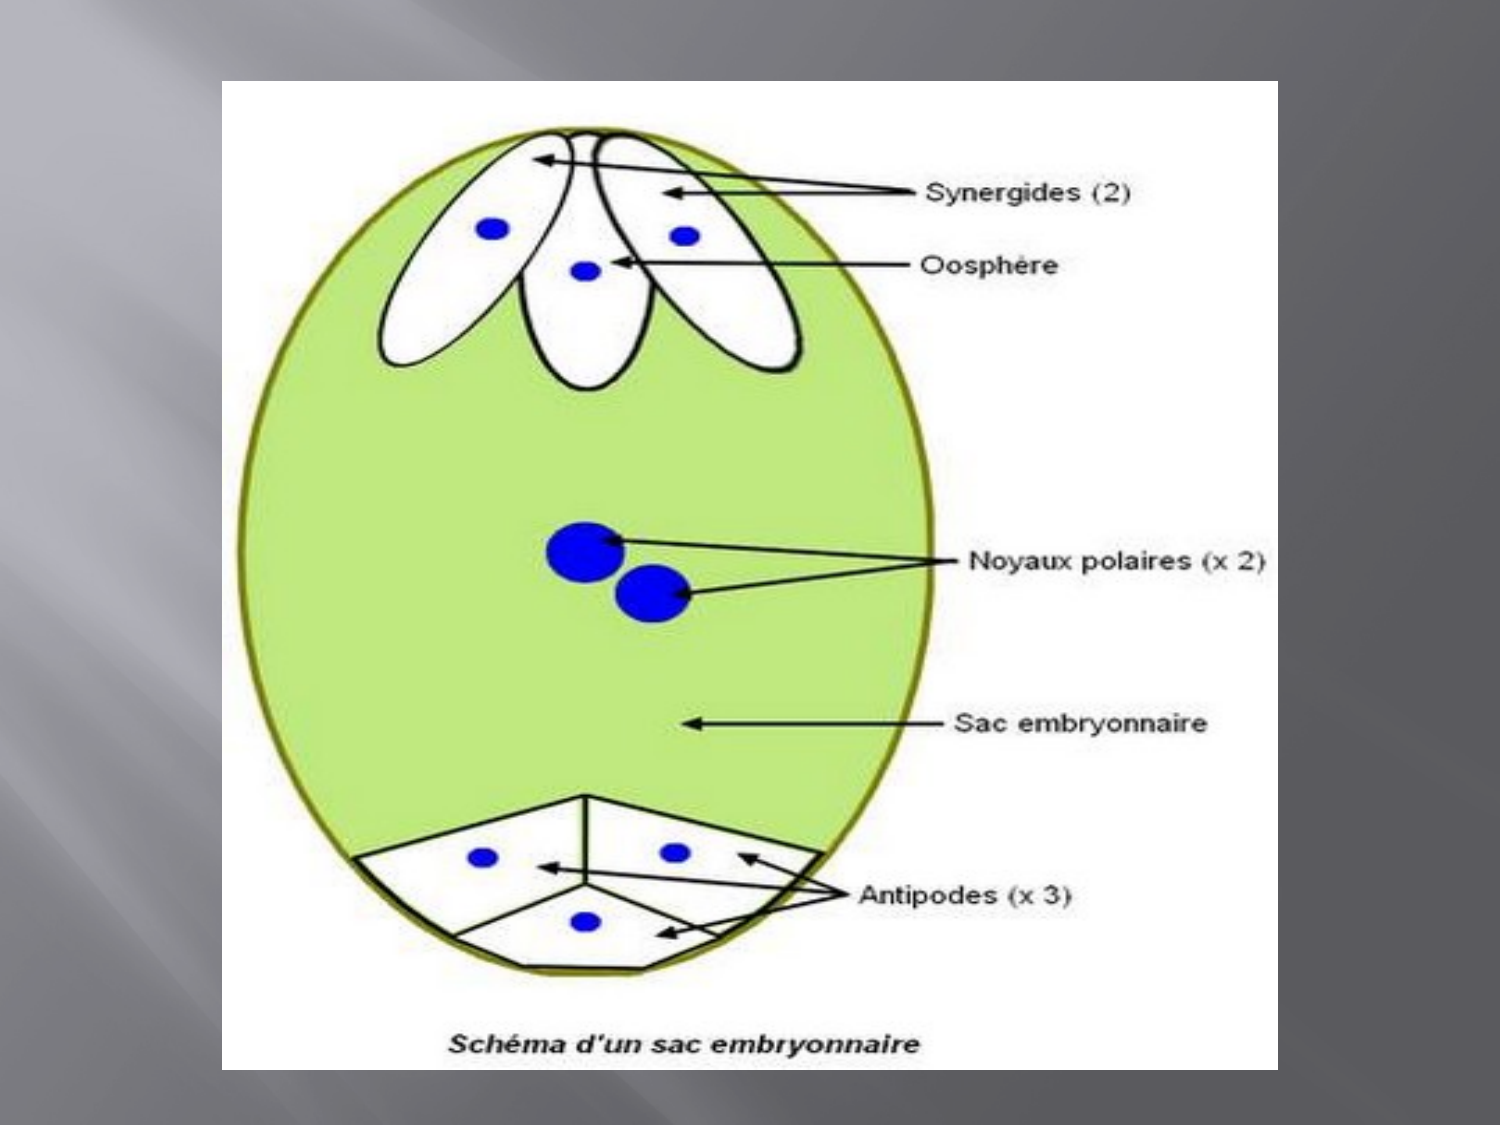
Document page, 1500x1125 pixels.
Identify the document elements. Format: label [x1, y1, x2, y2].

picture [222, 81, 1278, 1070]
